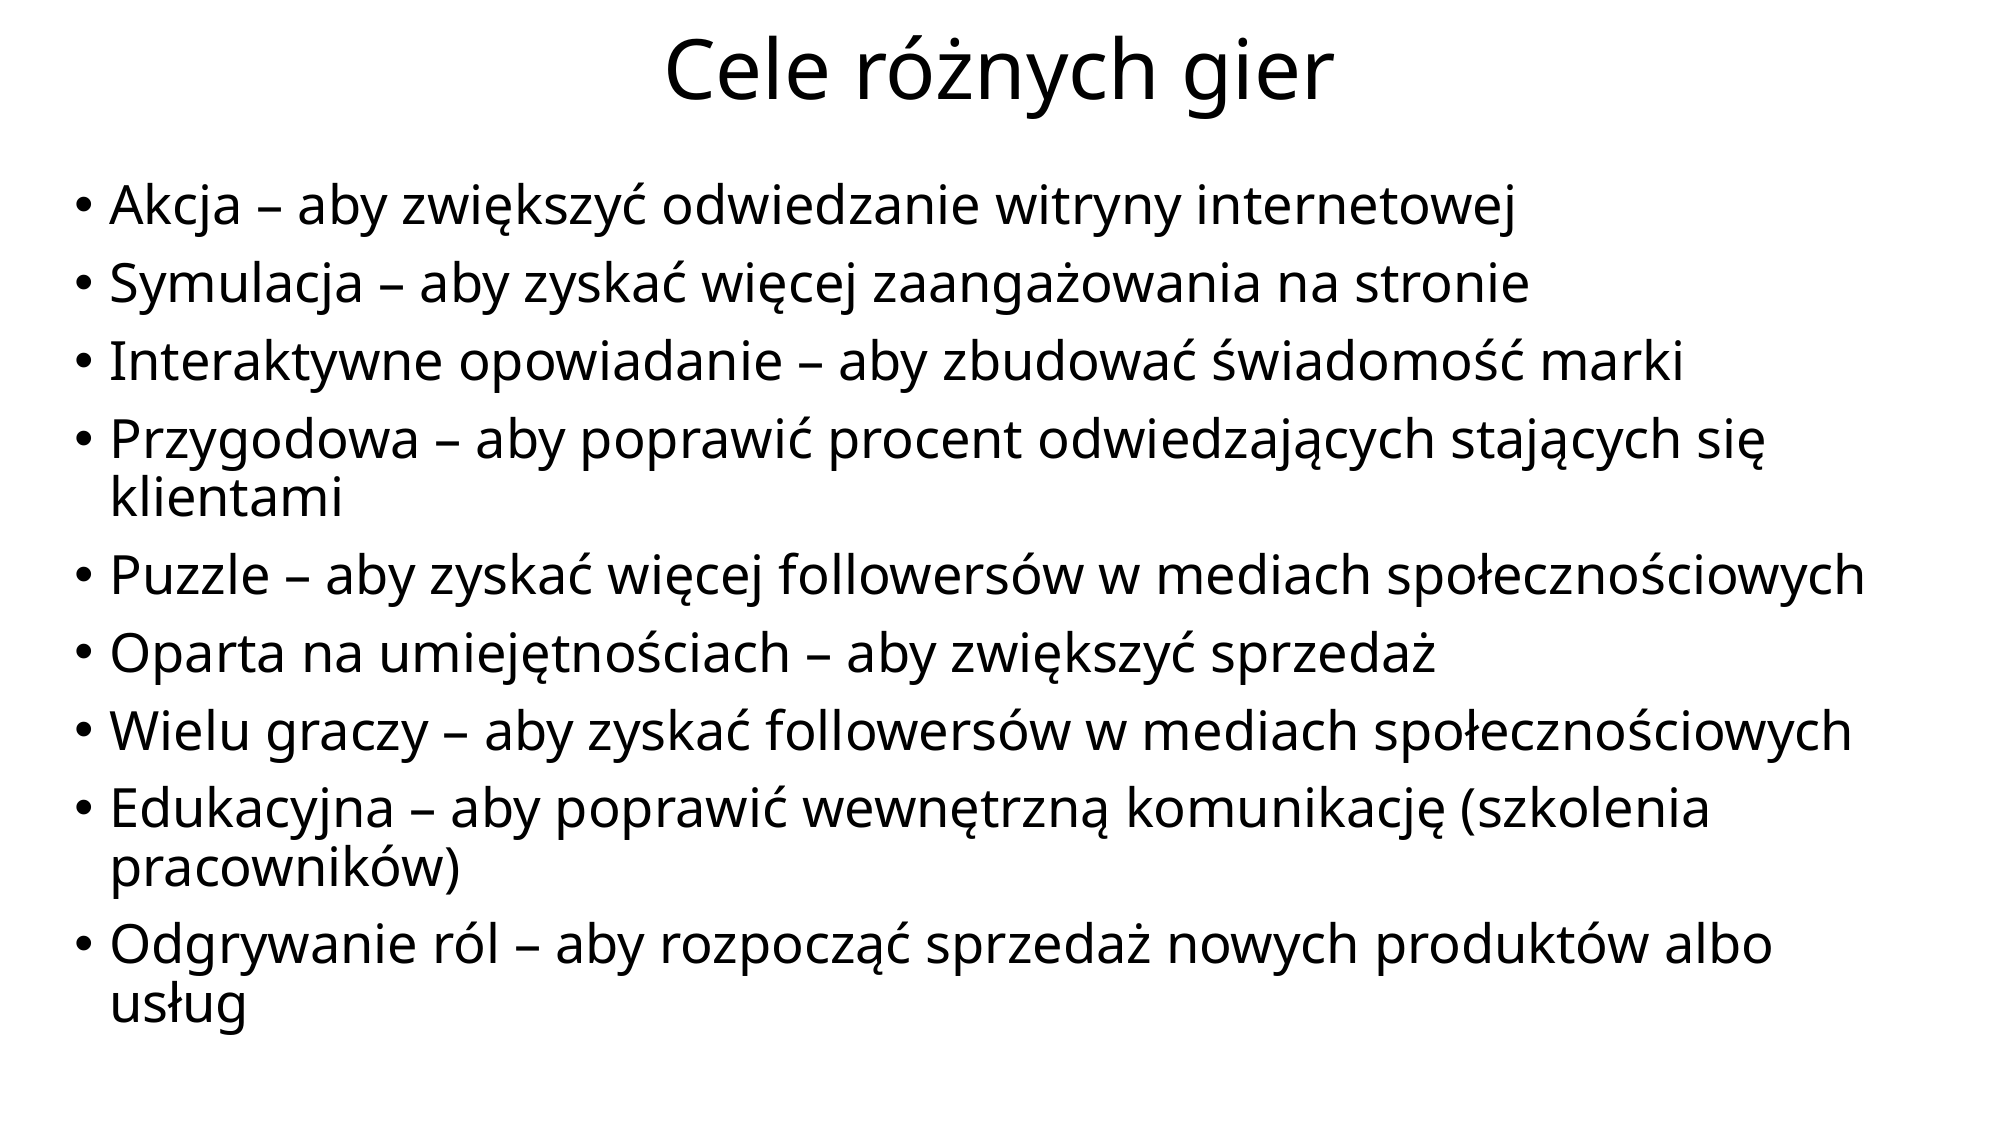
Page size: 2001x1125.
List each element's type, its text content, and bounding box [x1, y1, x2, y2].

list Akcja – aby zwiększyć odwiedzanie witryny internetowej Symulacja – aby zyskać więcej zaangażowania na stronie Interaktywne opowiadanie – aby zbudować świadomość marki Przygodowa – aby poprawić procent odwiedzających stających się klientami Puzzle – aby zyskać więcej followersów w mediach społecznościowych Oparta na umiejętnościach – aby zwiększyć sprzedaż Wielu graczy – aby zyskać followersów w mediach społecznościowych Edukacyjna – aby poprawić wewnętrzną komunikację (szkolenia pracowników) Odgrywanie ról – aby rozpocząć sprzedaż nowych produktów albo usług [59, 170, 1901, 1053]
title Cele różnych gier [137, 19, 1863, 126]
